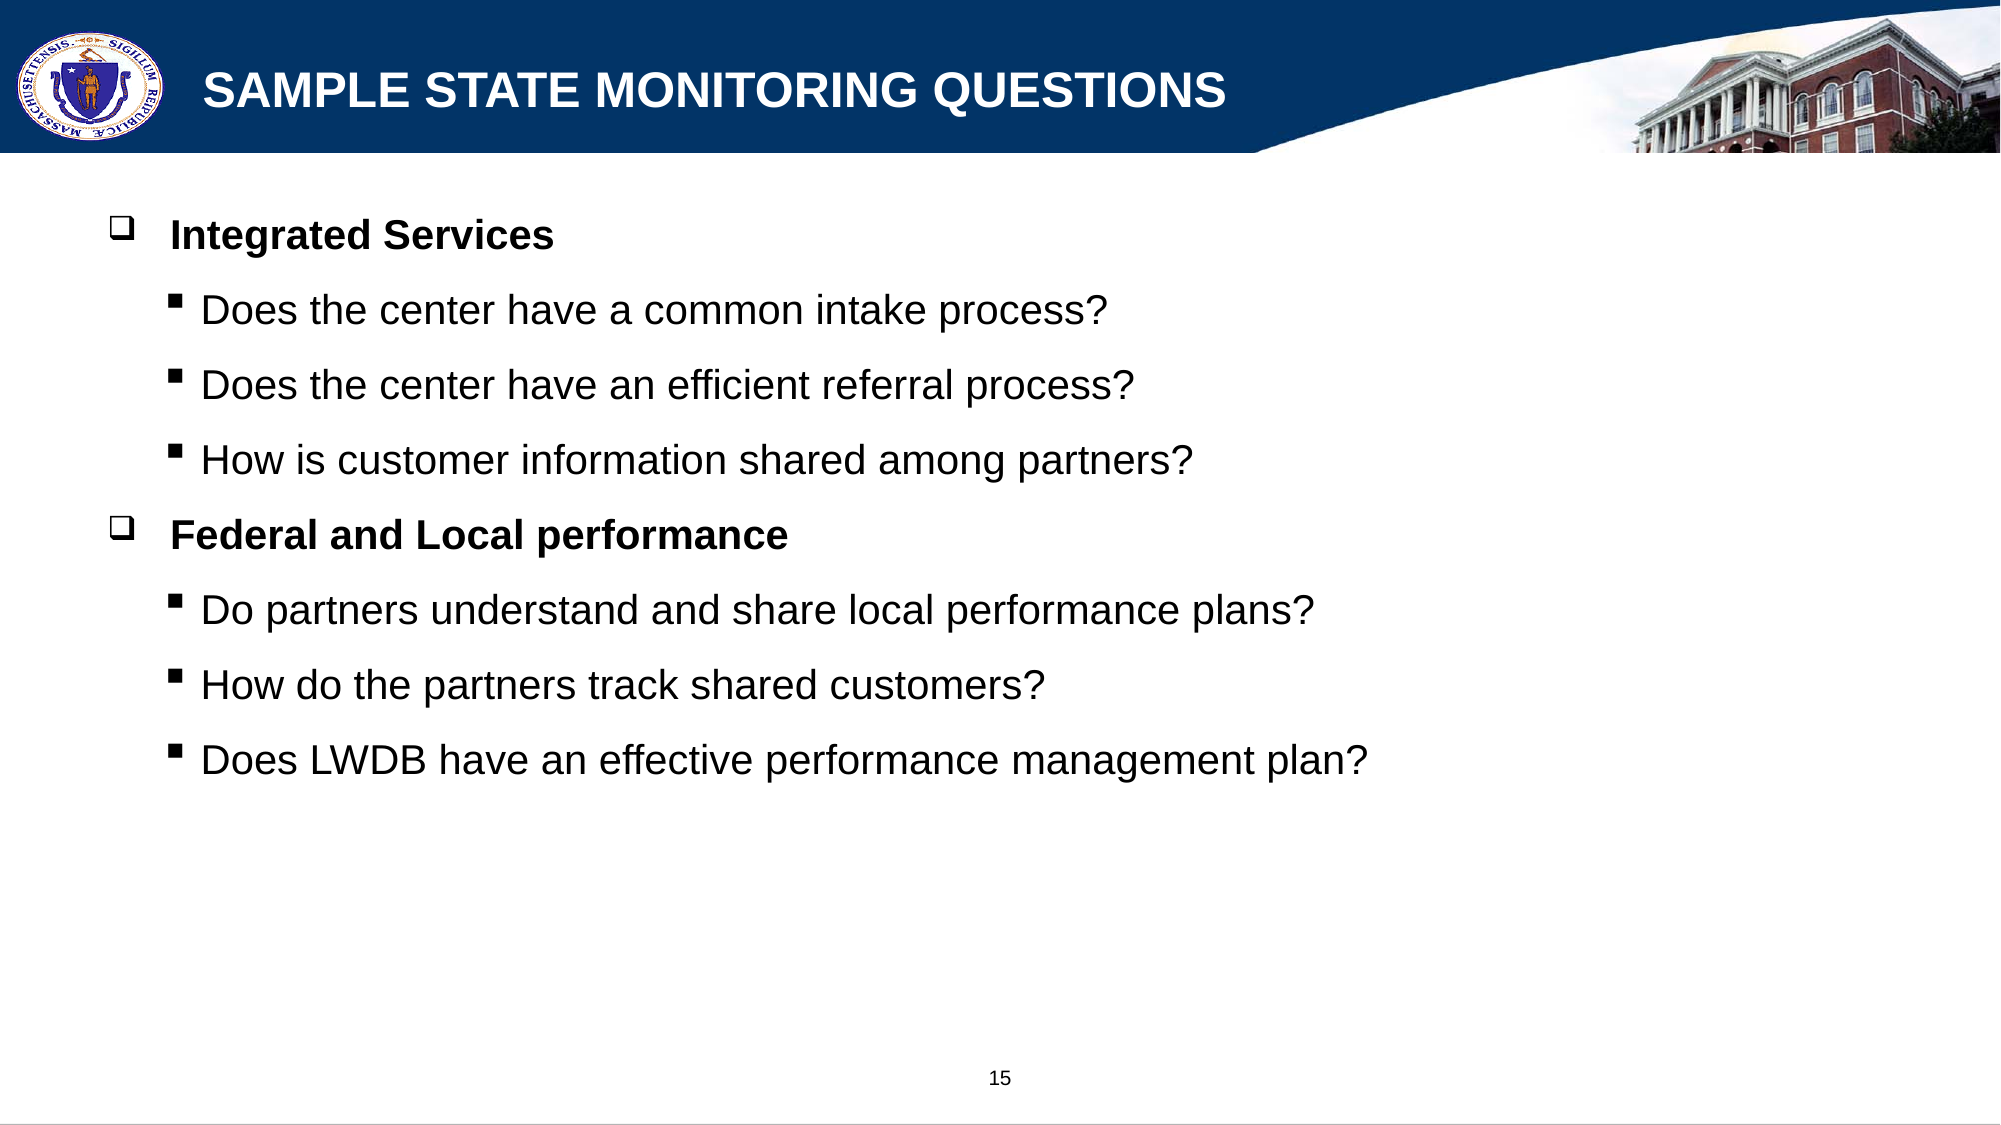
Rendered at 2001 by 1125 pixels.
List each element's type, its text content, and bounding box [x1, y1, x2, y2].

picture [0, 0, 2001, 153]
list Integrated Services Does the center have a common intake process? Does the center have an efficient referral process? How is customer information shared among partners? Federal and Local performance Do partners understand and share local performance plans? How do the partners track shared customers? Does LWDB have an effective performance management plan? [99, 199, 1901, 1051]
title Sample State Monitoring Questions [187, 0, 1427, 126]
